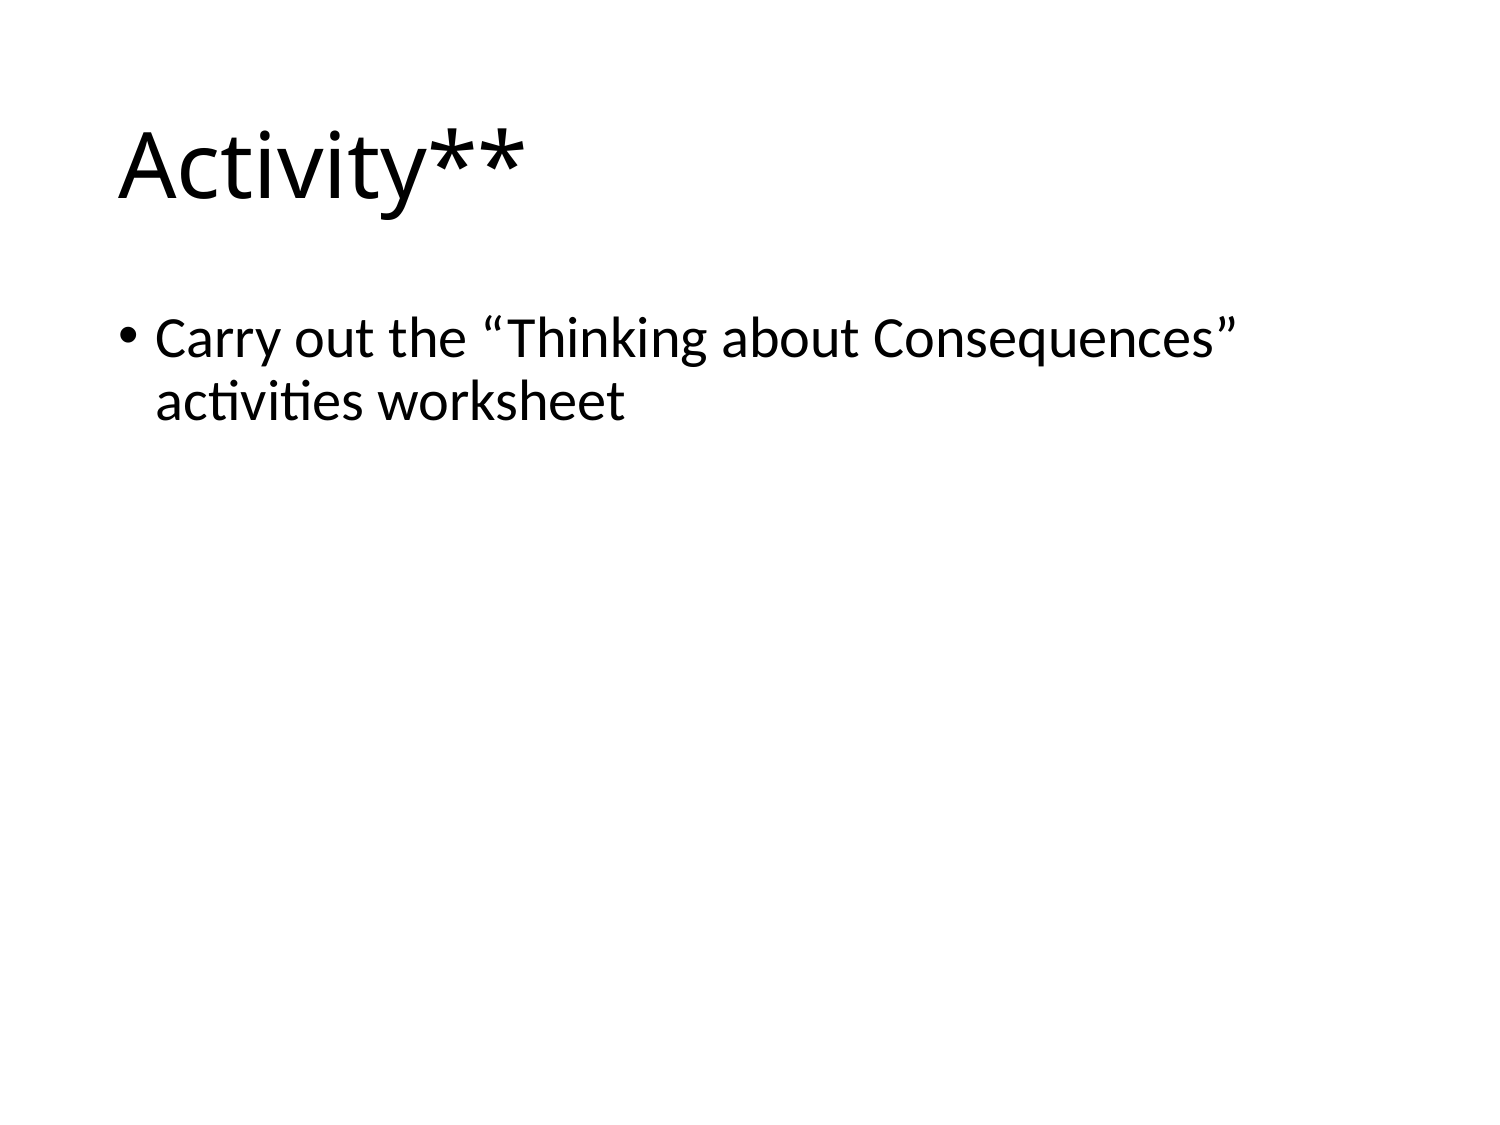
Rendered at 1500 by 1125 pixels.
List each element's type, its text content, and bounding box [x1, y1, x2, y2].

list Carry out the “Thinking about Consequences” activities worksheet [103, 299, 1397, 1014]
title Activity** [103, 59, 1397, 278]
